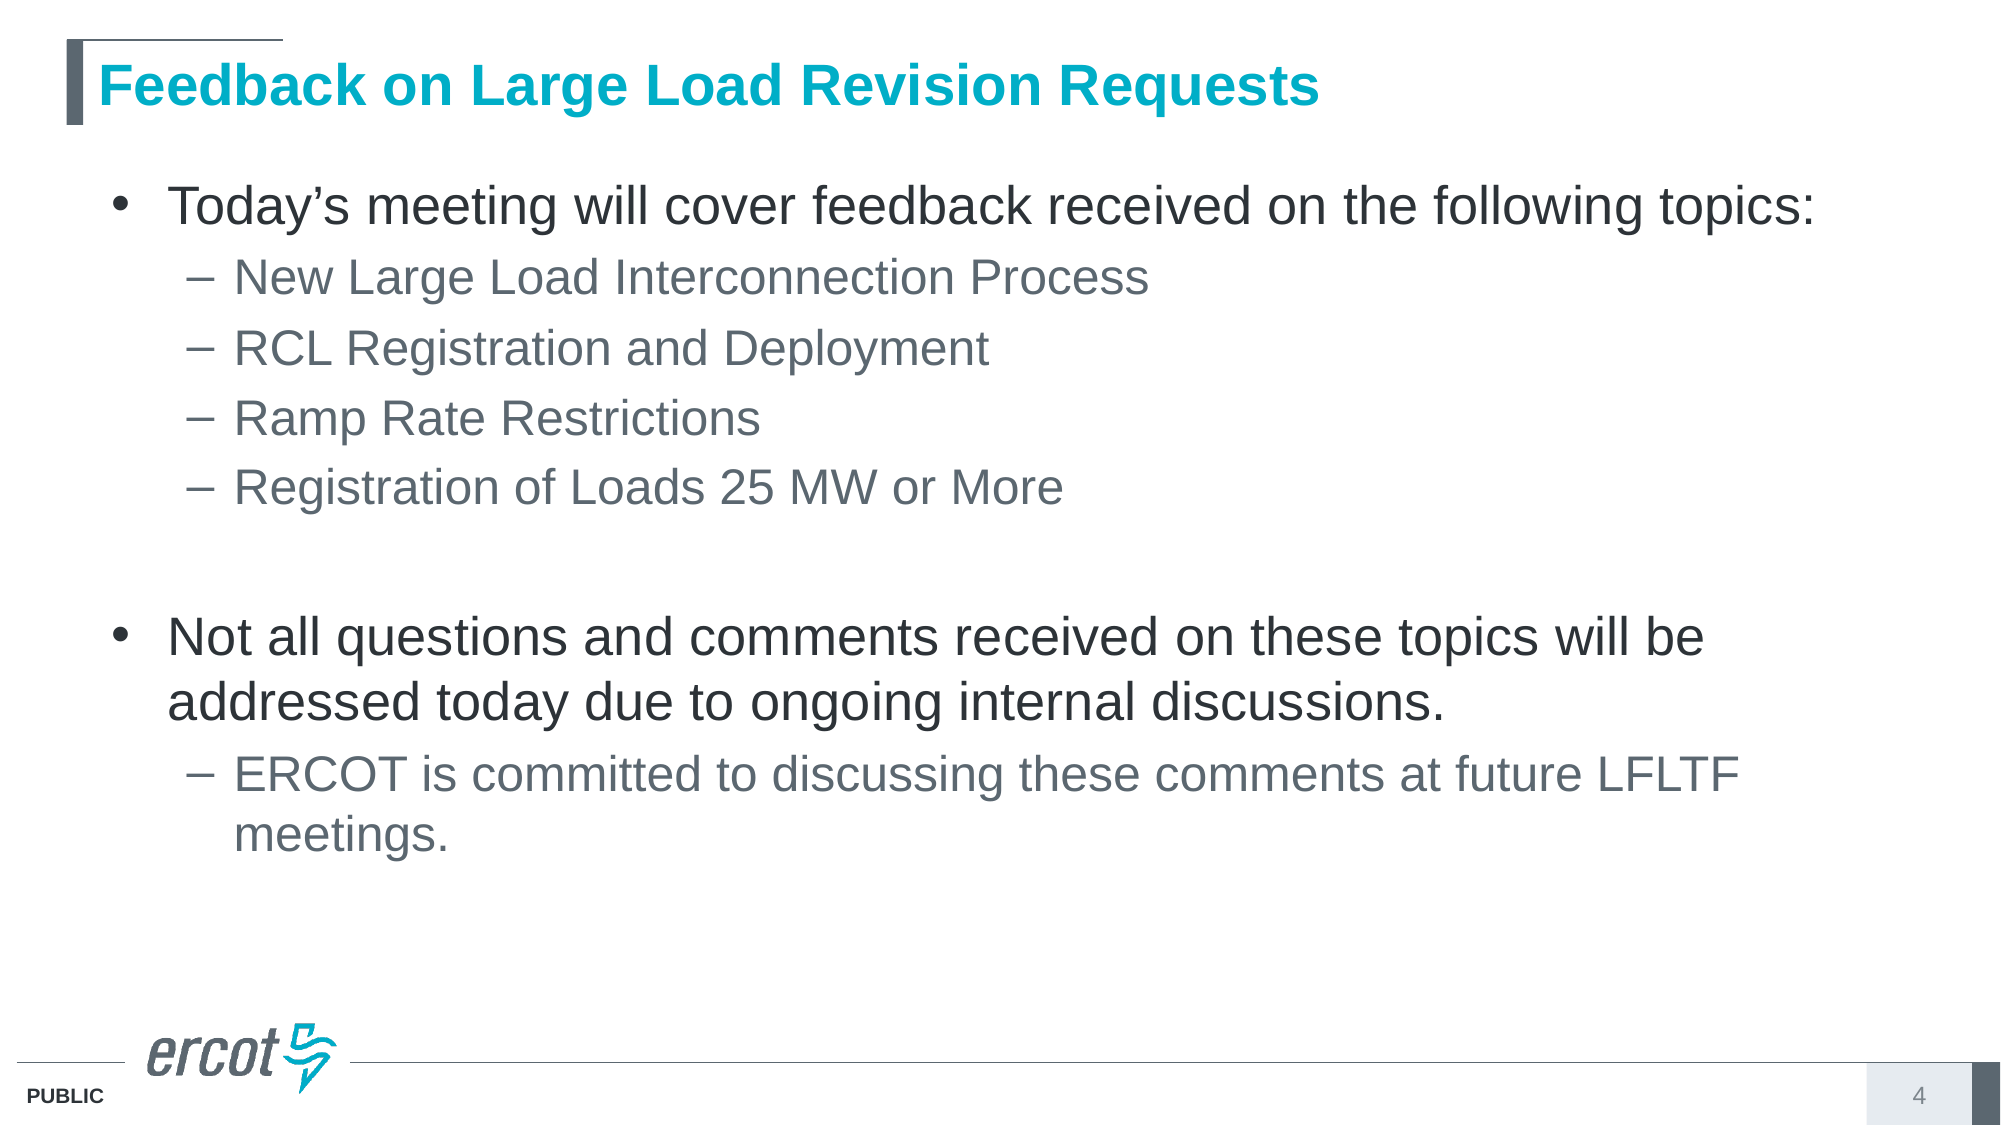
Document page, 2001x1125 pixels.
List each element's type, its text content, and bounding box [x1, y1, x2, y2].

picture [143, 1019, 340, 1096]
slide_number 4 [1866, 1076, 1973, 1113]
list Today’s meeting will cover feedback received on the following topics: New Large Load Interconnection Process RCL Registration and Deployment Ramp Rate Restrictions Registration of Loads 25 MW or More Not all questions and comments received on these topics will be addressed today due to ongoing internal discussions. ERCOT is committed to discussing these comments at future LFLTF meetings. [66, 125, 1934, 992]
title Feedback on Large Load Revision Requests [83, 39, 1934, 125]
